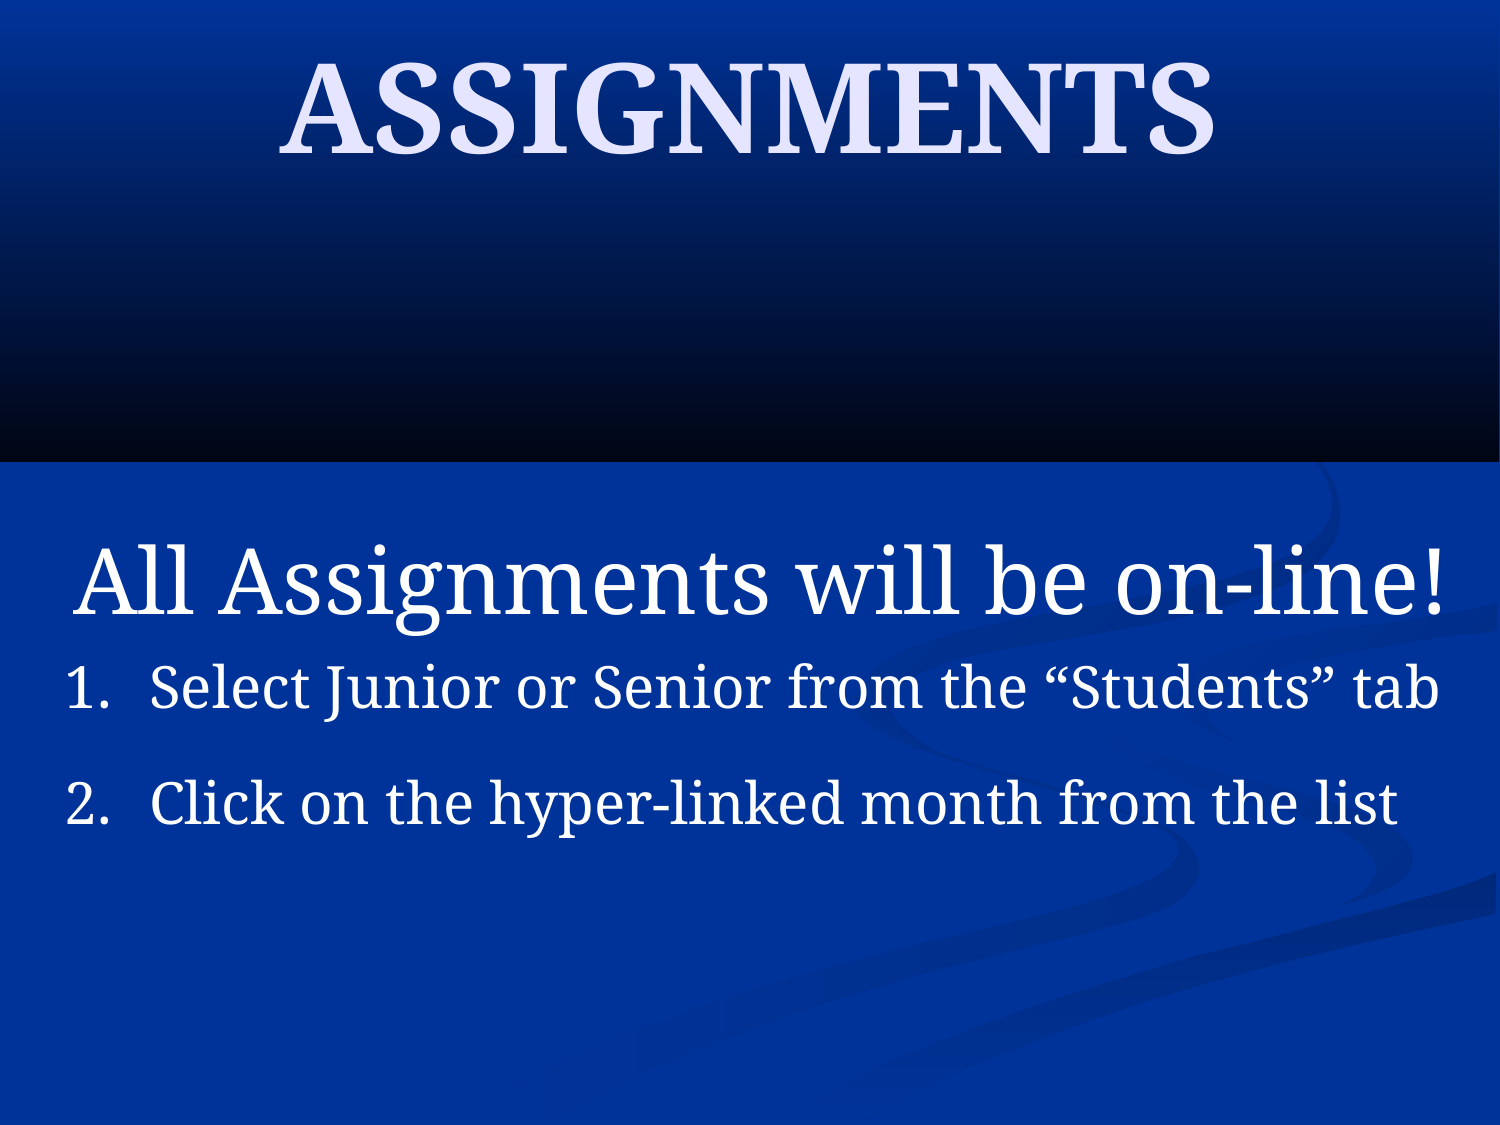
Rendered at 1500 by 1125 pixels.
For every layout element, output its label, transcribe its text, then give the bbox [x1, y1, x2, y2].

title ASSIGNMENTS [75, 21, 1425, 257]
text_box All Assignments will be on-line! Select Junior or Senior from the “Students” tab Click on the hyper-linked month from the list [49, 262, 1475, 1063]
